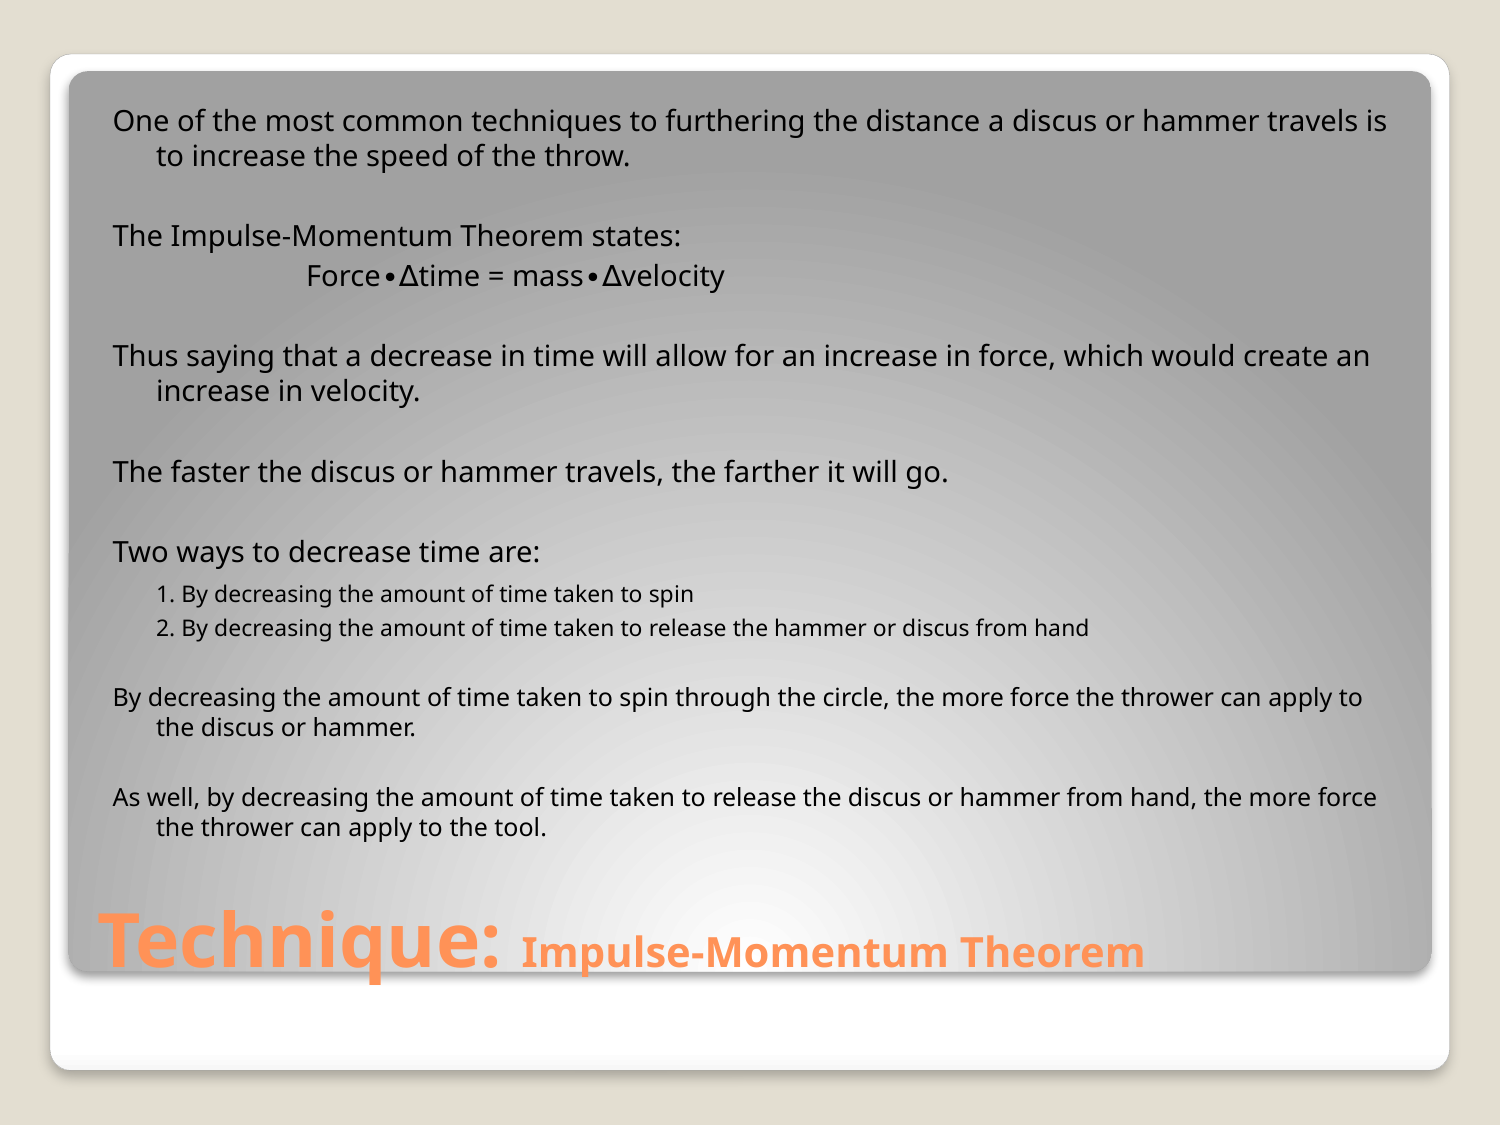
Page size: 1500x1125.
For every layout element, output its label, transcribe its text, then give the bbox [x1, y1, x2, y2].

title Technique: Impulse-Momentum Theorem [82, 863, 1425, 990]
list One of the most common techniques to furthering the distance a discus or hammer travels is to increase the speed of the throw. The Impulse-Momentum Theorem states: Force∙∆time = mass∙∆velocity Thus saying that a decrease in time will allow for an increase in force, which would create an increase in velocity. The faster the discus or hammer travels, the farther it will go. Two ways to decrease time are: 1. By decreasing the amount of time taken to spin 2. By decreasing the amount of time taken to release the hammer or discus from hand By decreasing the amount of time taken to spin through the circle, the more force the thrower can apply to the discus or hammer. As well, by decreasing the amount of time taken to release the discus or hammer from hand, the more force the thrower can apply to the tool. [82, 86, 1425, 863]
